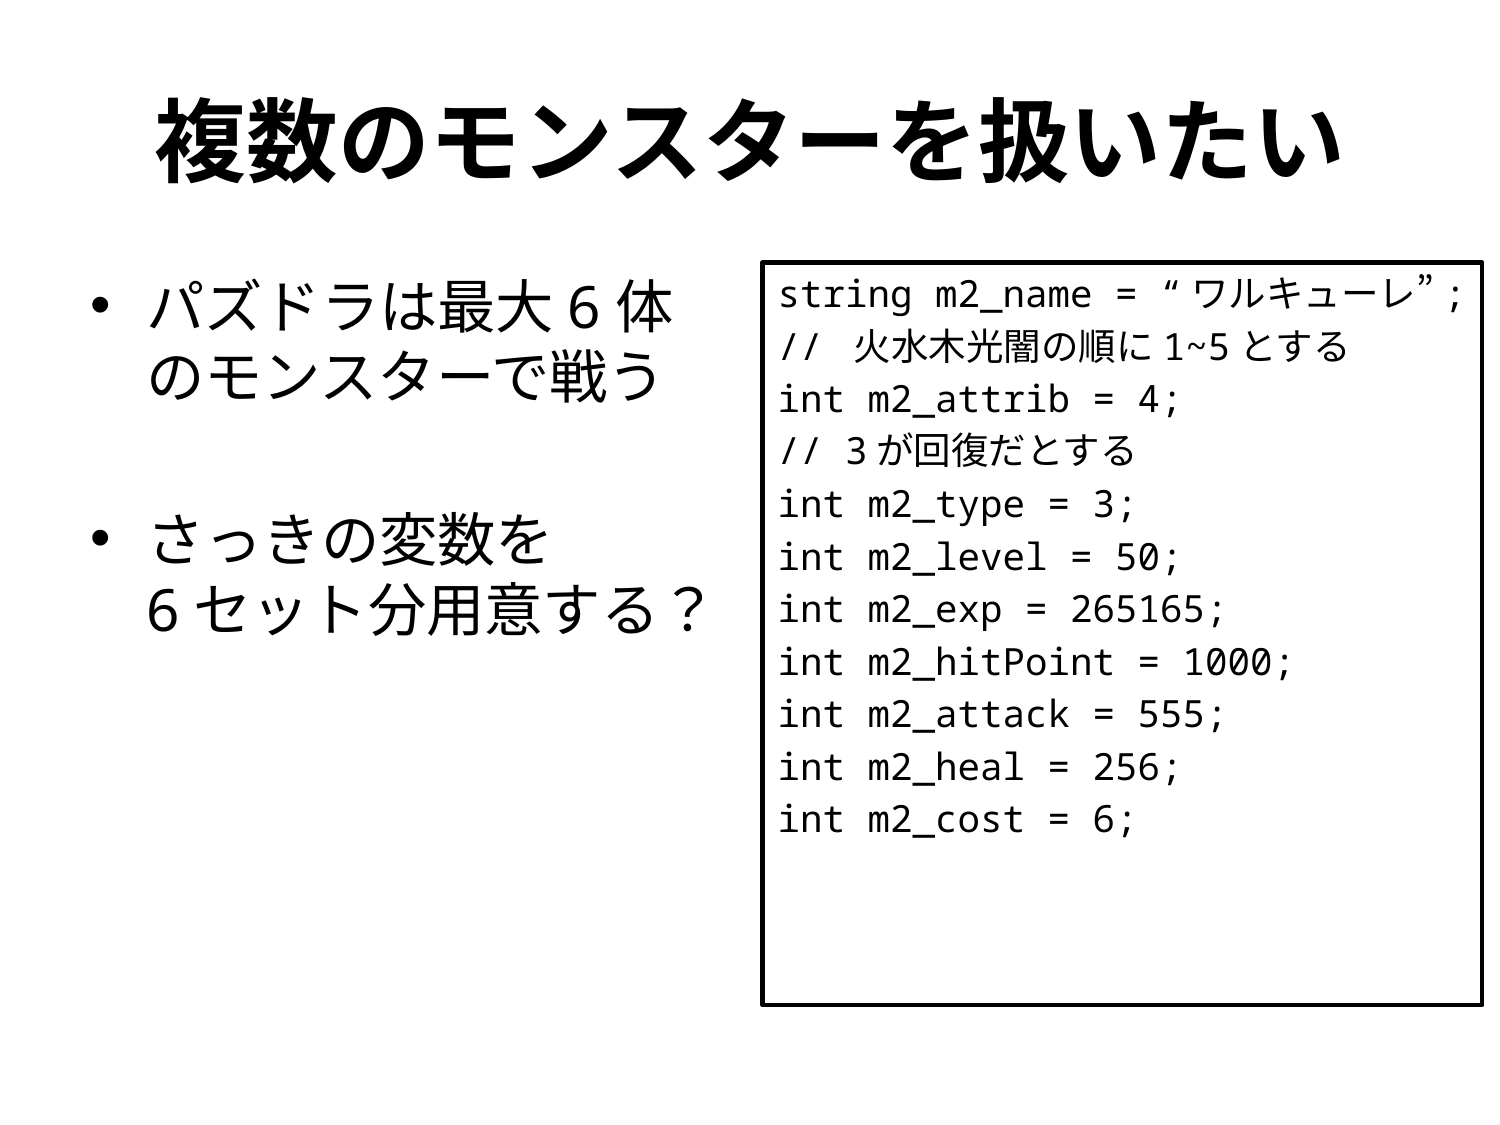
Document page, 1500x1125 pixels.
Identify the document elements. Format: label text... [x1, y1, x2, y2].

list パズドラは最大6体のモンスターで戦う さっきの変数を 6セット分用意する？ [75, 262, 738, 1005]
list string m2_name = “ワルキューレ”; // 火水木光闇の順に1~5とする int m2_attrib = 4; // 3が回復だとする int m2_type = 3; int m2_level = 50; int m2_exp = 265165; int m2_hitPoint = 1000; int m2_attack = 555; int m2_heal = 256; int m2_cost = 6; [760, 260, 1484, 1007]
title 複数のモンスターを扱いたい [75, 45, 1425, 233]
